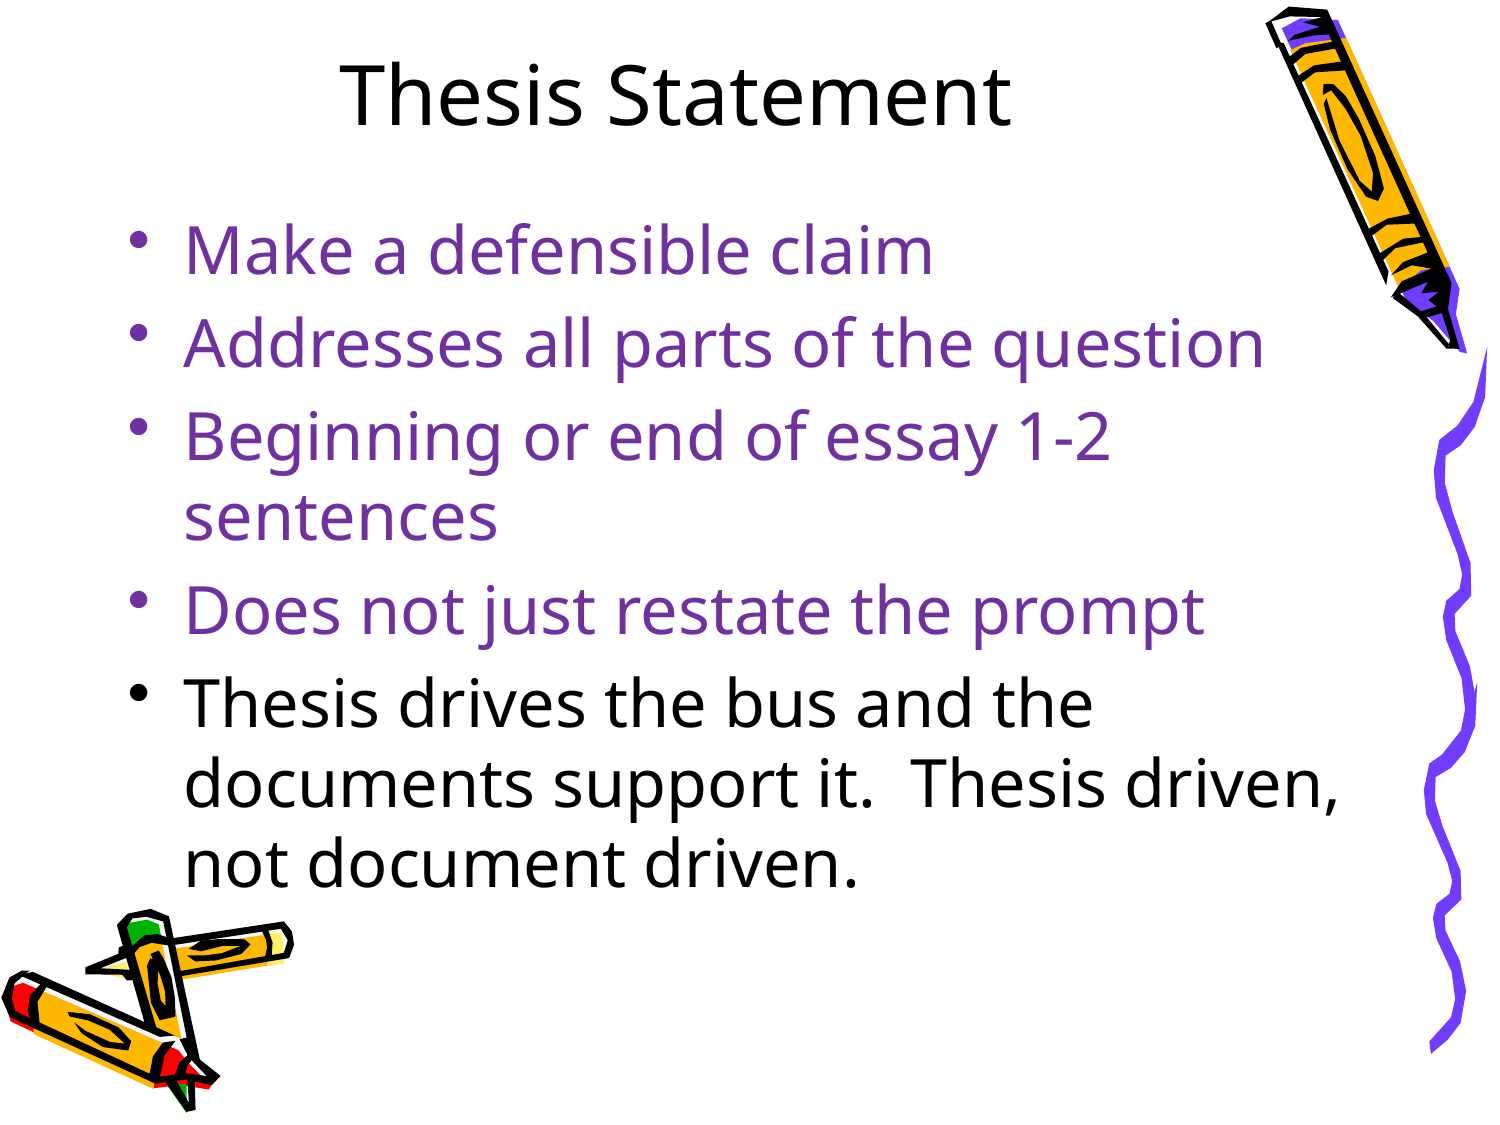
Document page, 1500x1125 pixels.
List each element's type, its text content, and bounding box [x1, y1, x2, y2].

title Thesis Statement [112, 24, 1240, 151]
list Make a defensible claim Addresses all parts of the question Beginning or end of essay 1-2 sentences Does not just restate the prompt Thesis drives the bus and the documents support it. Thesis driven, not document driven. [112, 199, 1376, 901]
